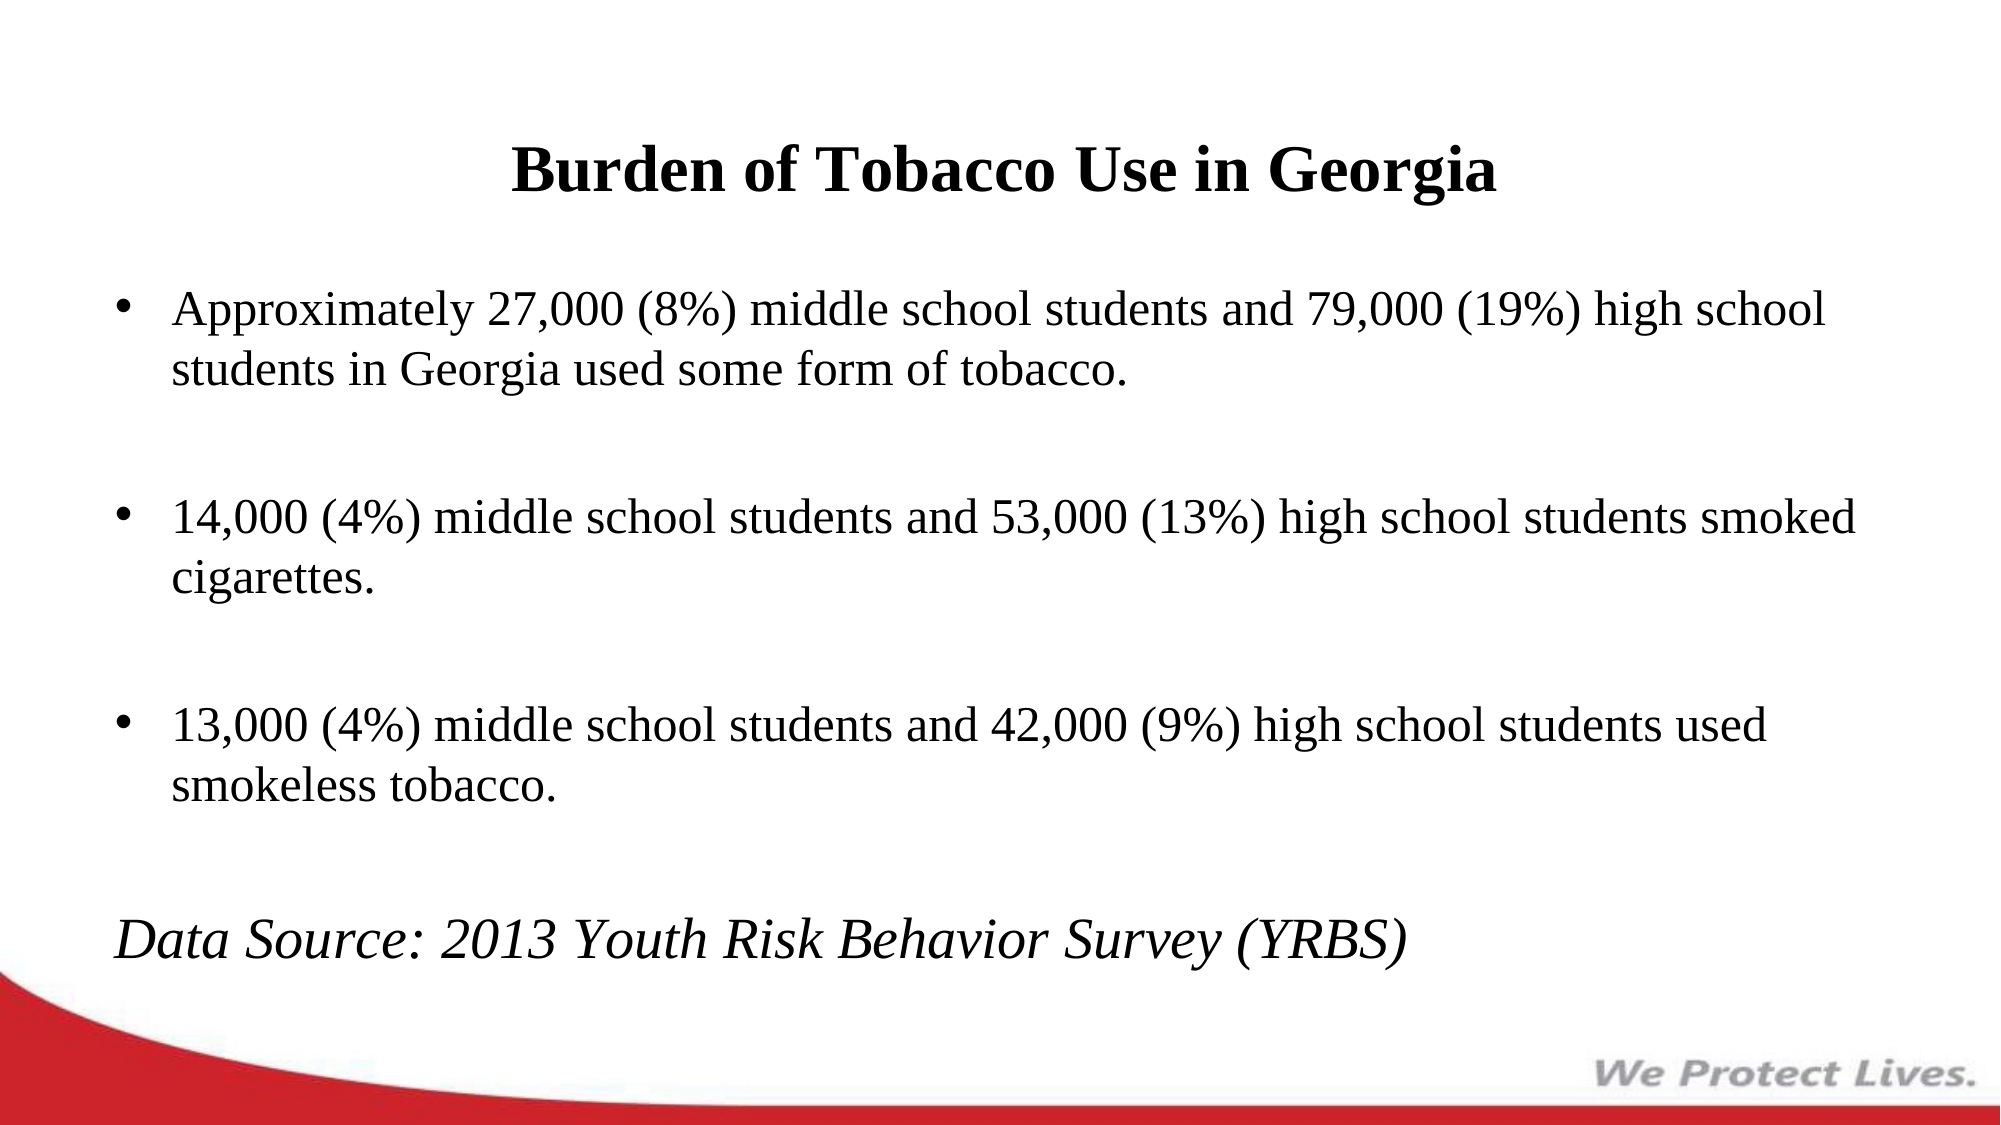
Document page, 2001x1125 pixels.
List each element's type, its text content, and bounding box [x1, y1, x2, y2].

text_box Approximately 27,000 (8%) middle school students and 79,000 (19%) high school students in Georgia used some form of tobacco. 14,000 (4%) middle school students and 53,000 (13%) high school students smoked cigarettes. 13,000 (4%) middle school students and 42,000 (9%) high school students used smokeless tobacco. Data Source: 2013 Youth Risk Behavior Survey (YRBS) [112, 275, 1867, 971]
text_box [0, 0, 2000, 1125]
title Burden of Tobacco Use in Georgia [48, 45, 1952, 313]
